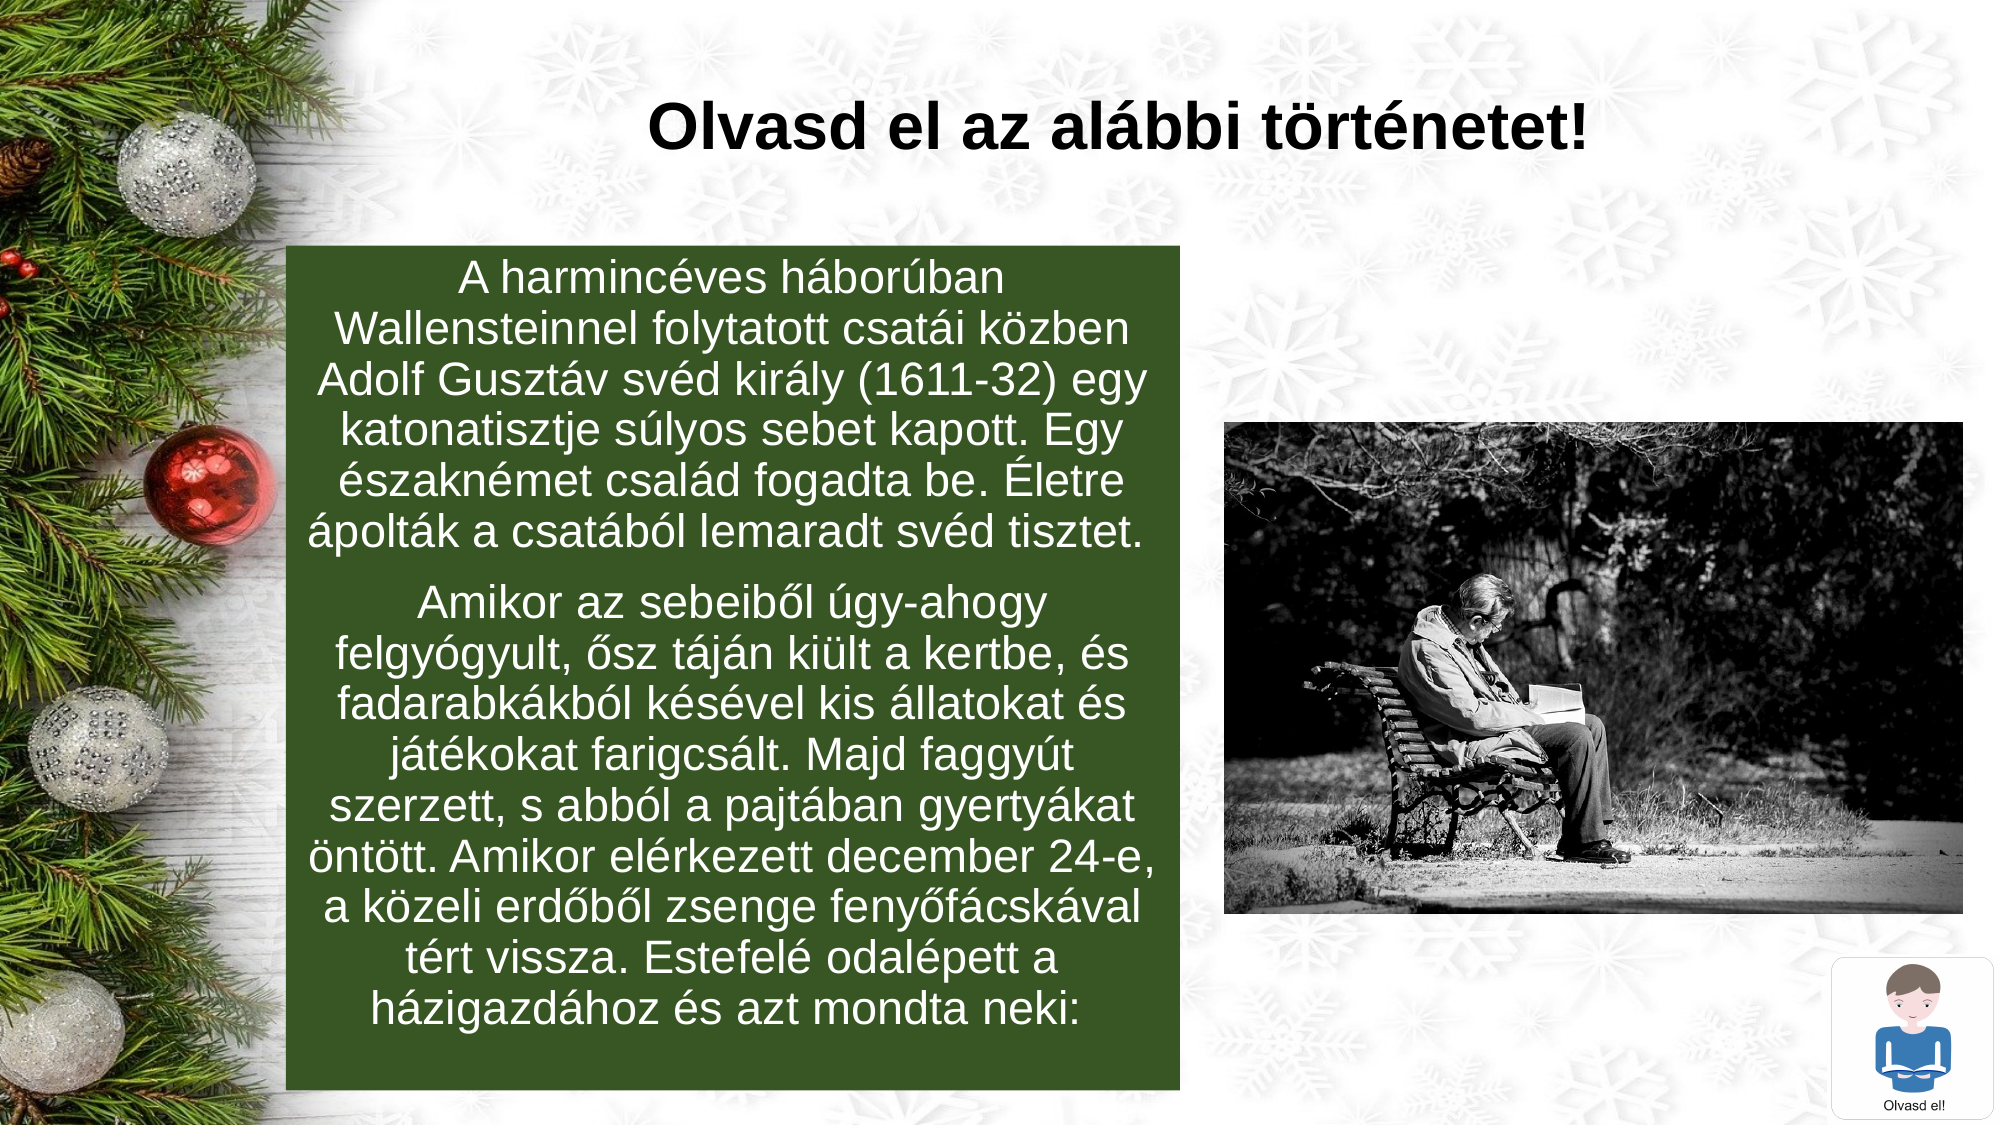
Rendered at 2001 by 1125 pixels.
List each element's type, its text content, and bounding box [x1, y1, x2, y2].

text_box Olvasd el az alábbi történetet! [597, 84, 1642, 211]
subtitle A harmincéves háborúban Wallensteinnel folytatott csatái közben Adolf Gusztáv svéd király (1611-32) egy katonatisztje súlyos sebet kapott. Egy északnémet család fogadta be. Életre ápolták a csatából lemaradt svéd tisztet. Amikor az sebeiből úgy-ahogy felgyógyult, ősz táján kiült a kertbe, és fadarabkákból késével kis állatokat és játékokat farigcsált. Majd faggyút szerzett, s abból a pajtában gyertyákat öntött. Amikor elérkezett december 24-e, a közeli erdőből zsenge fenyőfácskával tért vissza. Estefelé odalépett a házigazdához és azt mondta neki: [285, 245, 1180, 1091]
picture [0, 0, 2001, 1125]
